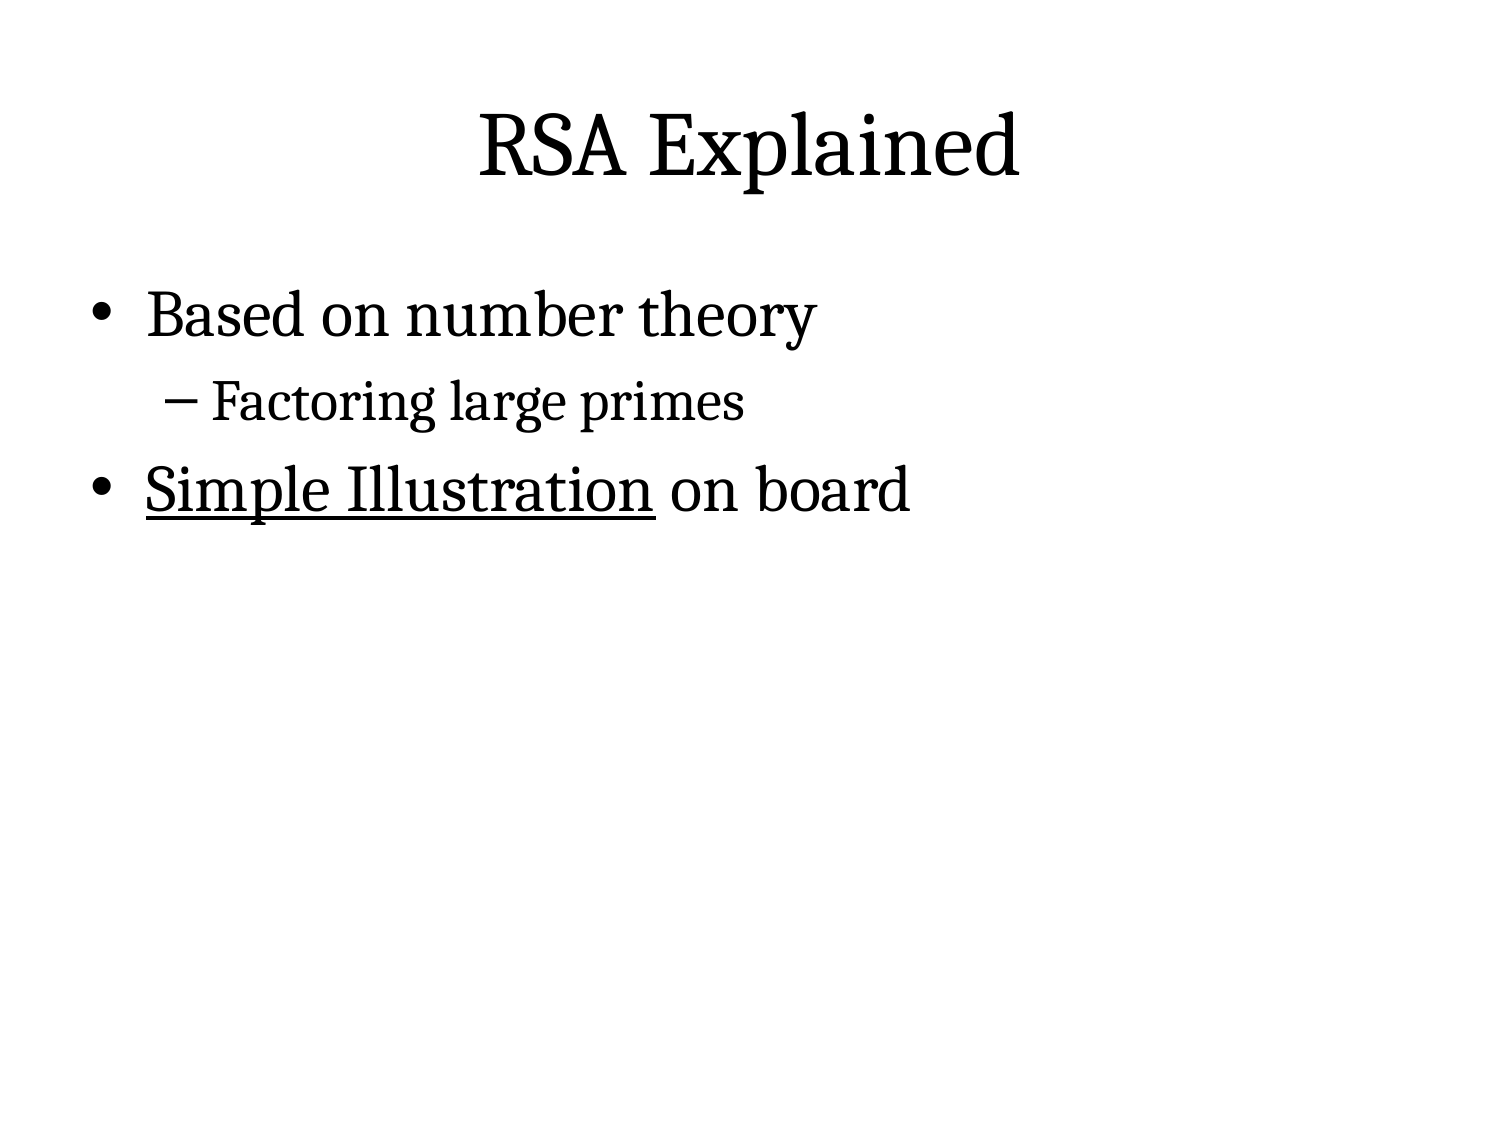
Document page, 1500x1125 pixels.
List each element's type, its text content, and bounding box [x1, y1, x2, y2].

title RSA Explained [75, 45, 1425, 233]
list Based on number theory Factoring large primes Simple Illustration on board [75, 262, 1425, 1005]
